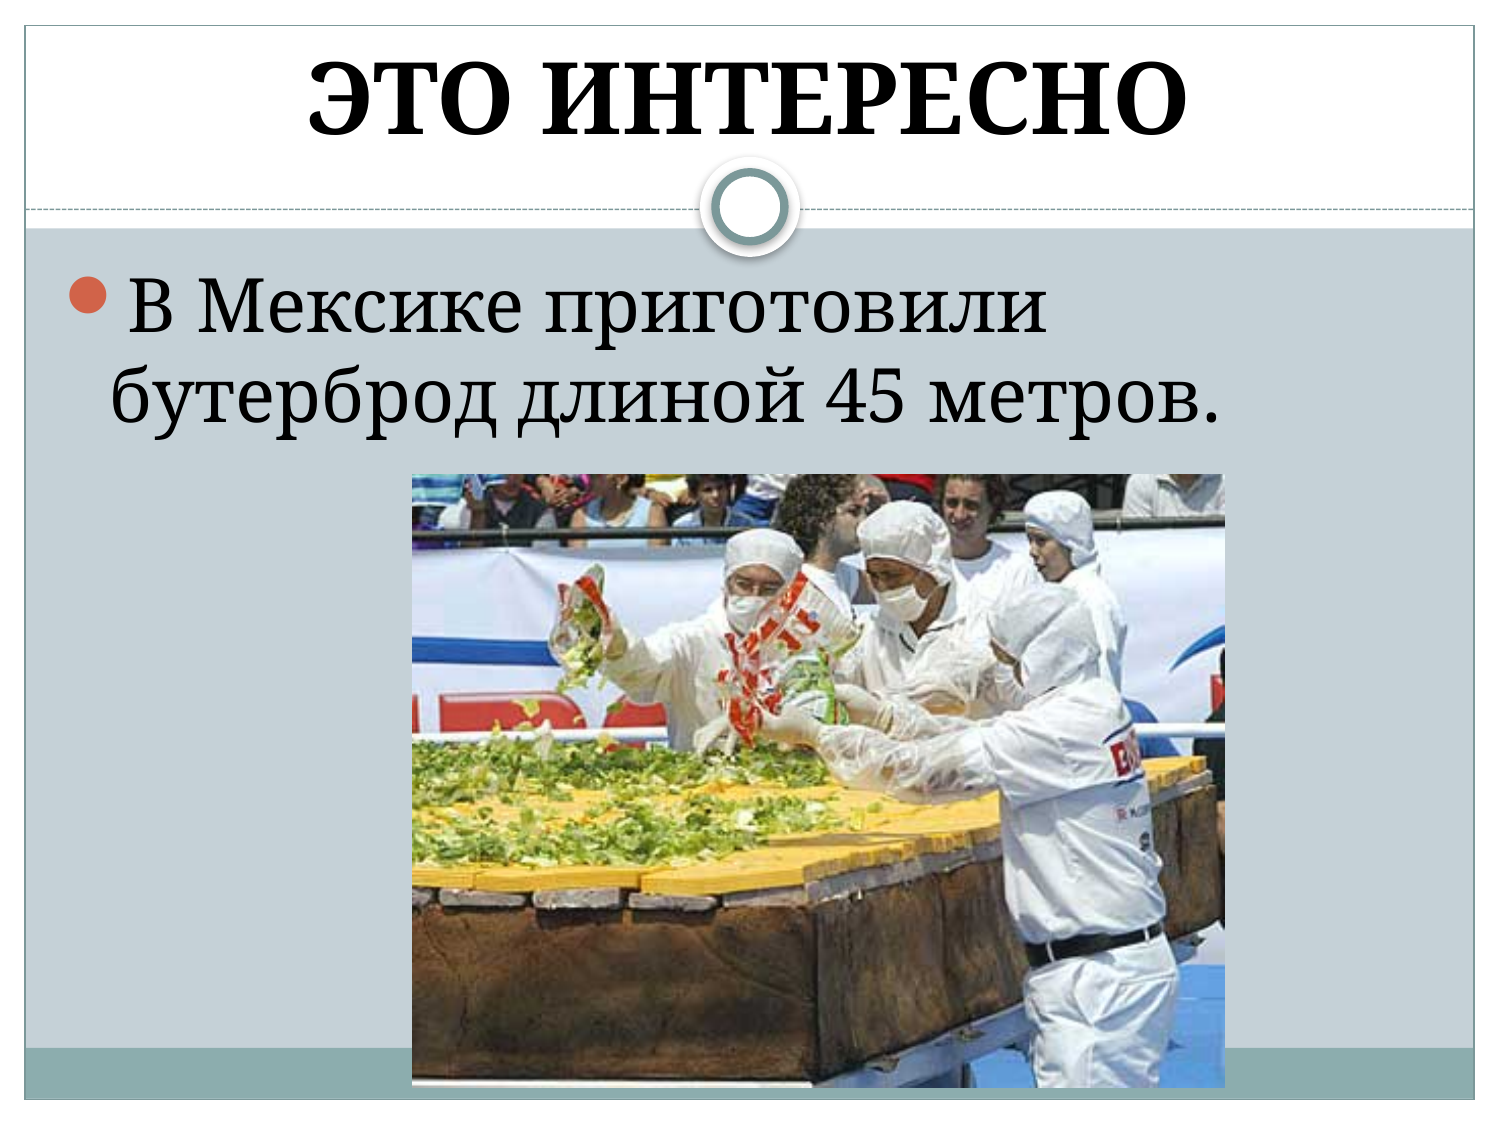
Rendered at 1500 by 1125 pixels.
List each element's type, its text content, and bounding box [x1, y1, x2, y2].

list В Мексике приготовили бутерброд длиной 45 метров. [49, 250, 1445, 1001]
title ЭТО ИНТЕРЕСНО [49, 37, 1450, 162]
picture [412, 474, 1226, 1088]
